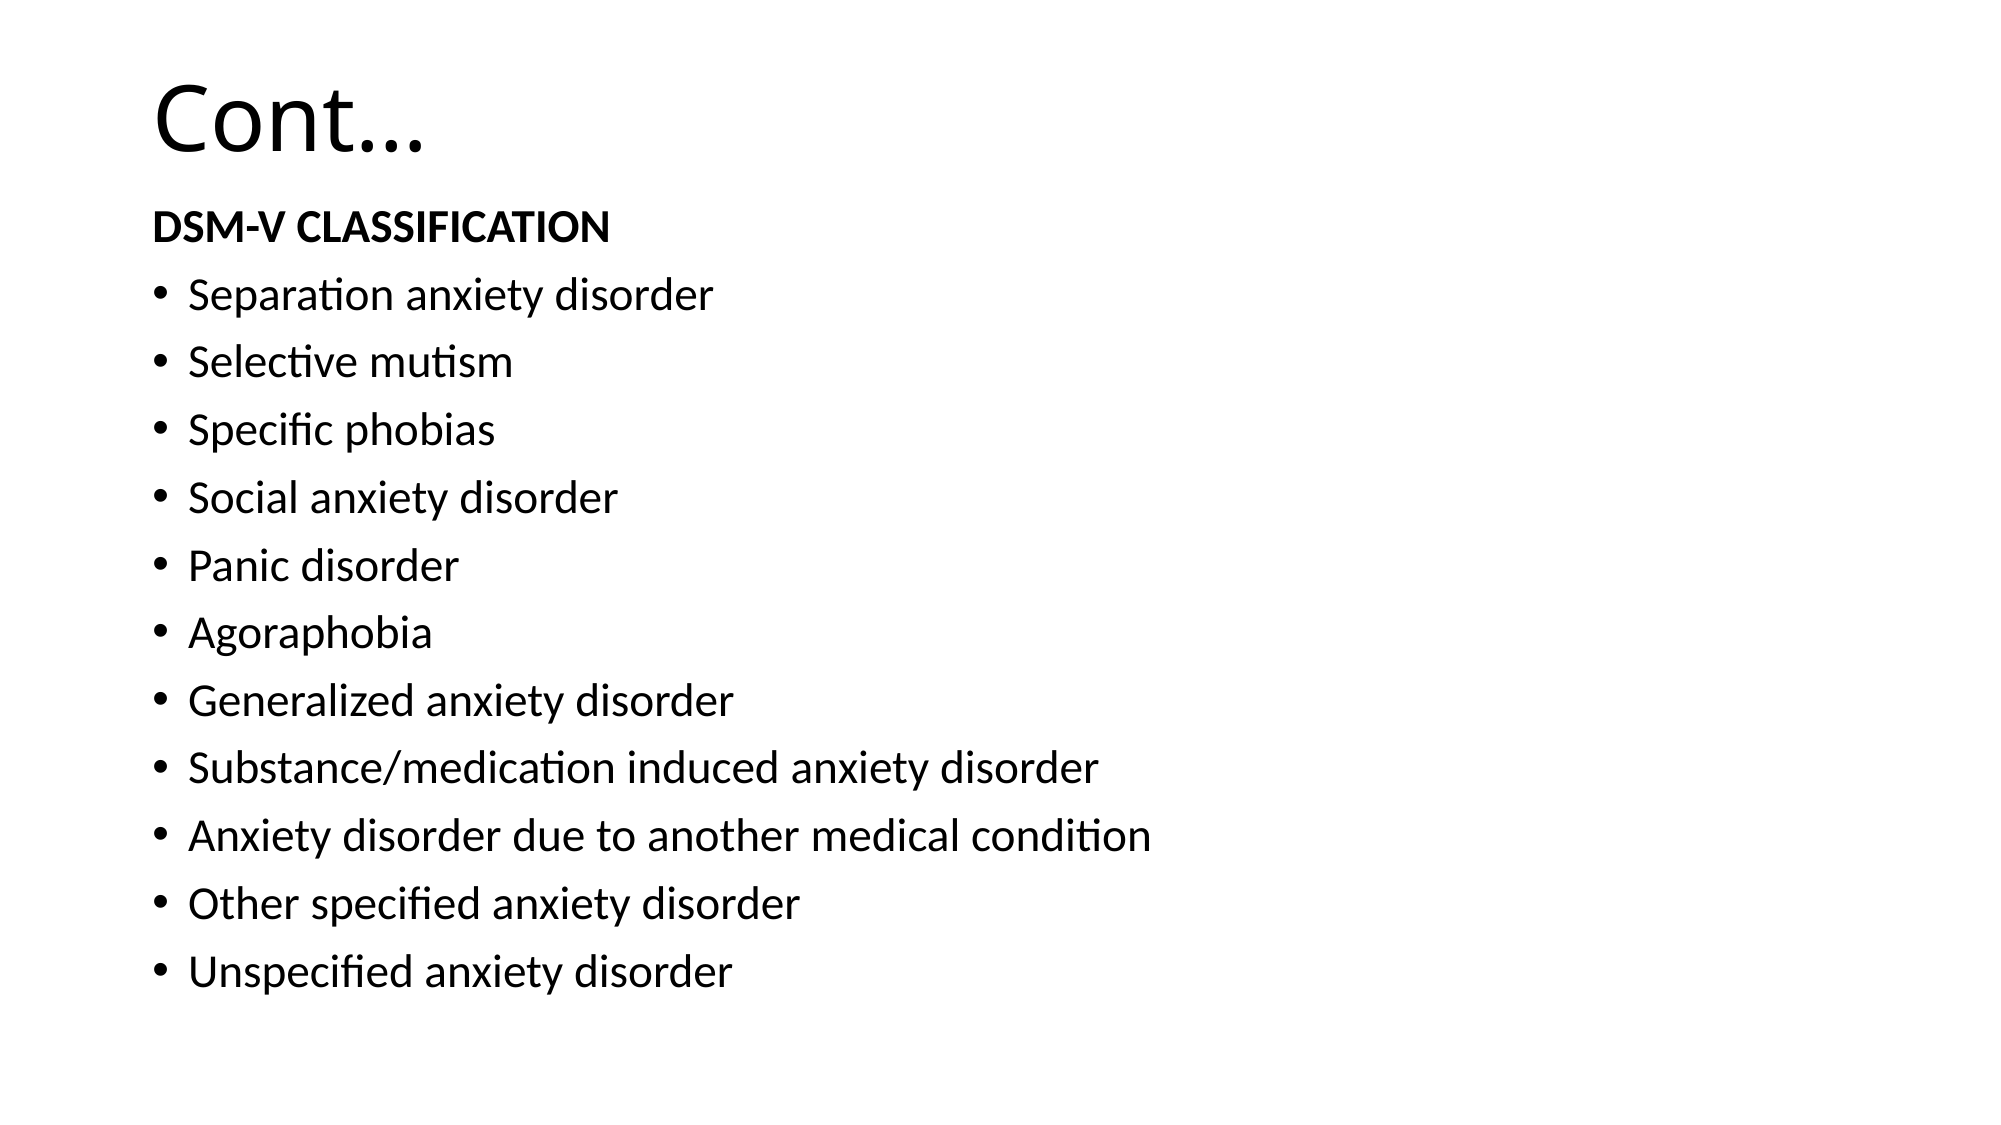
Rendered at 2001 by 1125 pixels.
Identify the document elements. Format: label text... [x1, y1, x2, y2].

list DSM-V CLASSIFICATION Separation anxiety disorder Selective mutism Specific phobias Social anxiety disorder Panic disorder Agoraphobia Generalized anxiety disorder Substance/medication induced anxiety disorder Anxiety disorder due to another medical condition Other specified anxiety disorder Unspecified anxiety disorder [137, 194, 1863, 1014]
title Cont… [137, 59, 1863, 184]
